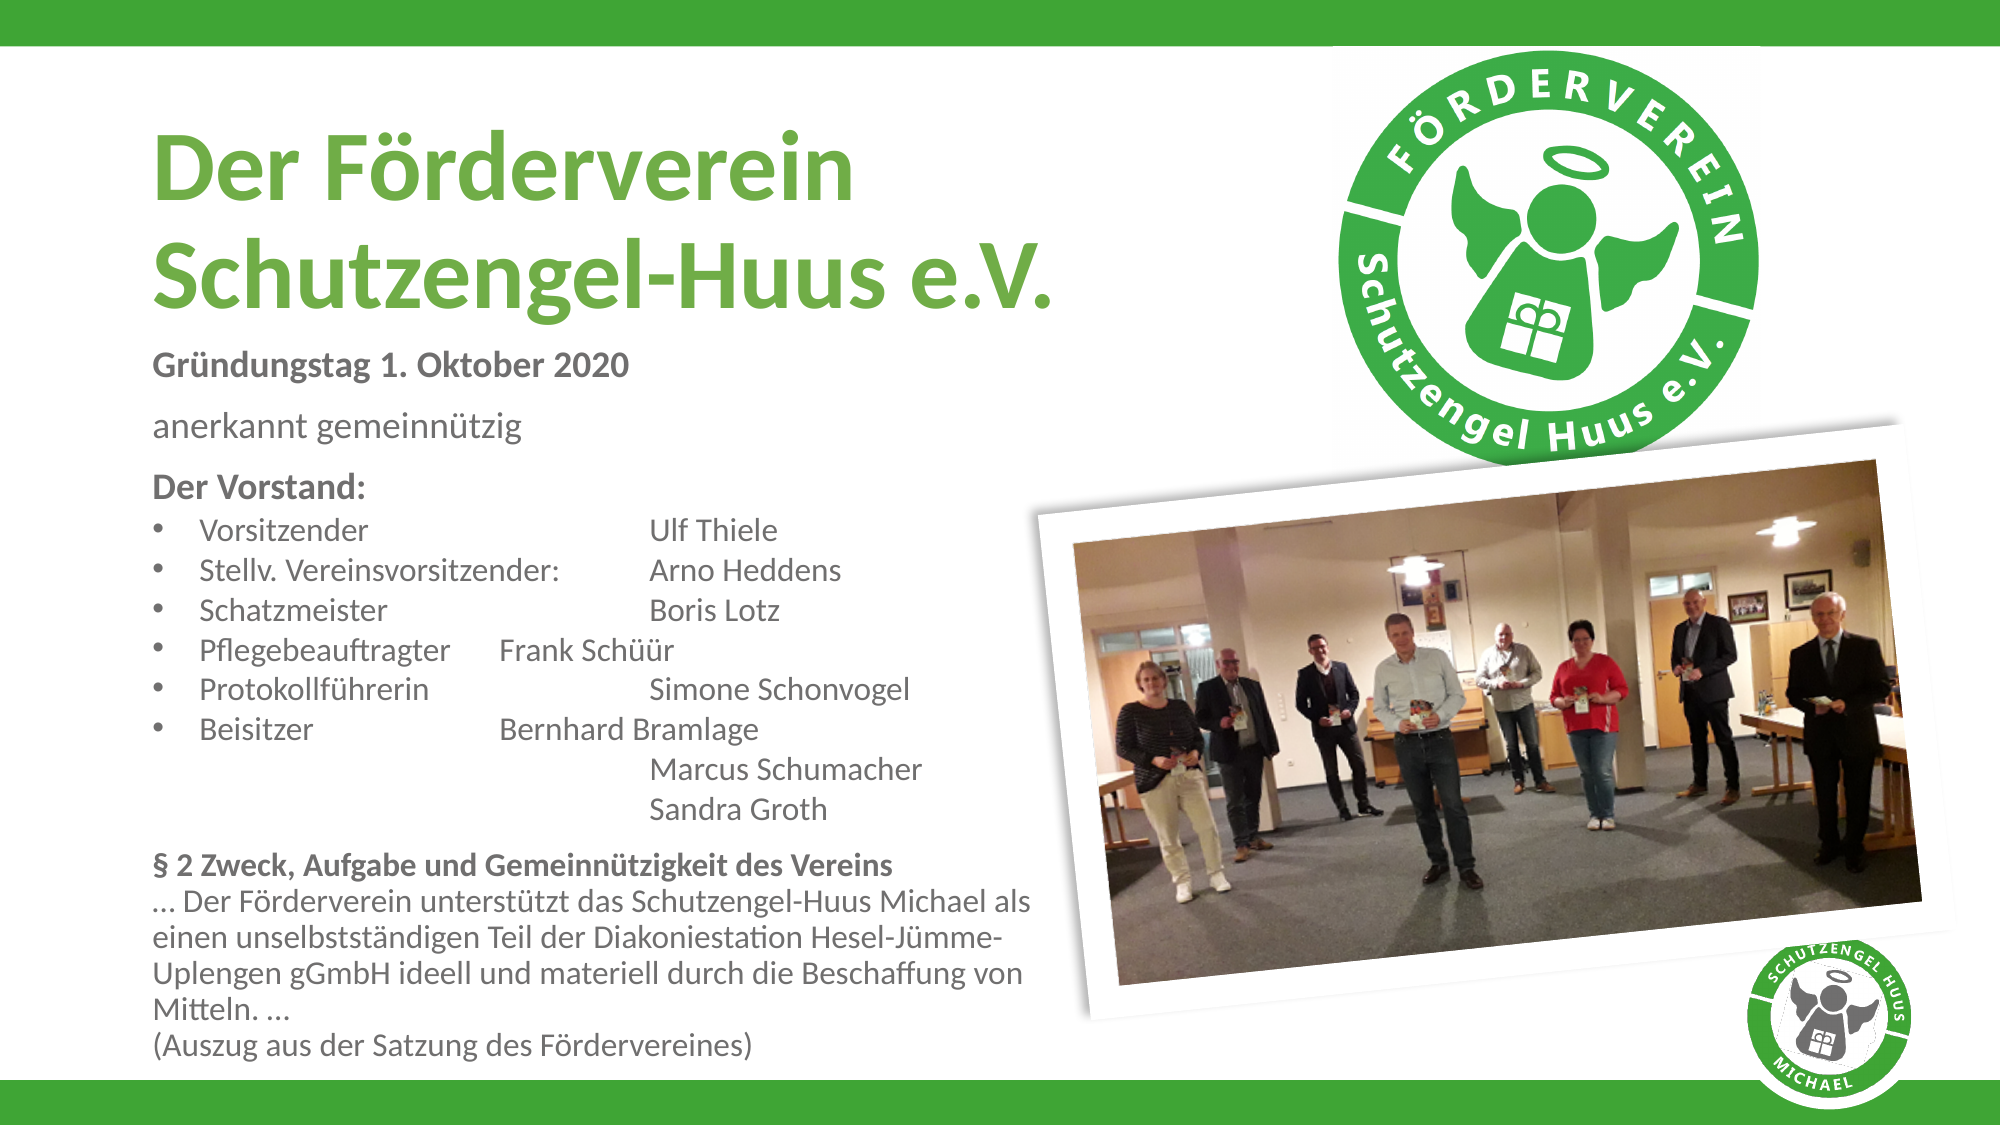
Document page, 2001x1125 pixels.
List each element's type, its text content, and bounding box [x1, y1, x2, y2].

title Der Förderverein Schutzengel-Huus e.V. [137, 75, 1082, 337]
list Gründungstag 1. Oktober 2020 anerkannt gemeinnützig Der Vorstand: Vorsitzender Ulf Thiele Stellv. Vereinsvorsitzender: Arno Heddens Schatzmeister Boris Lotz Pflegebeauftragter Frank Schüür Protokollführerin Simone Schonvogel Beisitzer Bernhard Bramlage Marcus Schumacher Sandra Groth § 2 Zweck, Aufgabe und Gemeinnützigkeit des Vereins … Der Förderverein unterstützt das Schutzengel-Huus Michael als einen unselbstständigen Teil der Diakoniestation Hesel-Jümme-Uplengen gGmbH ideell und materiell durch die Beschaffung von Mitteln. … (Auszug aus der Satzung des Fördervereines) [137, 337, 1106, 1082]
picture [1074, 46, 1922, 1113]
